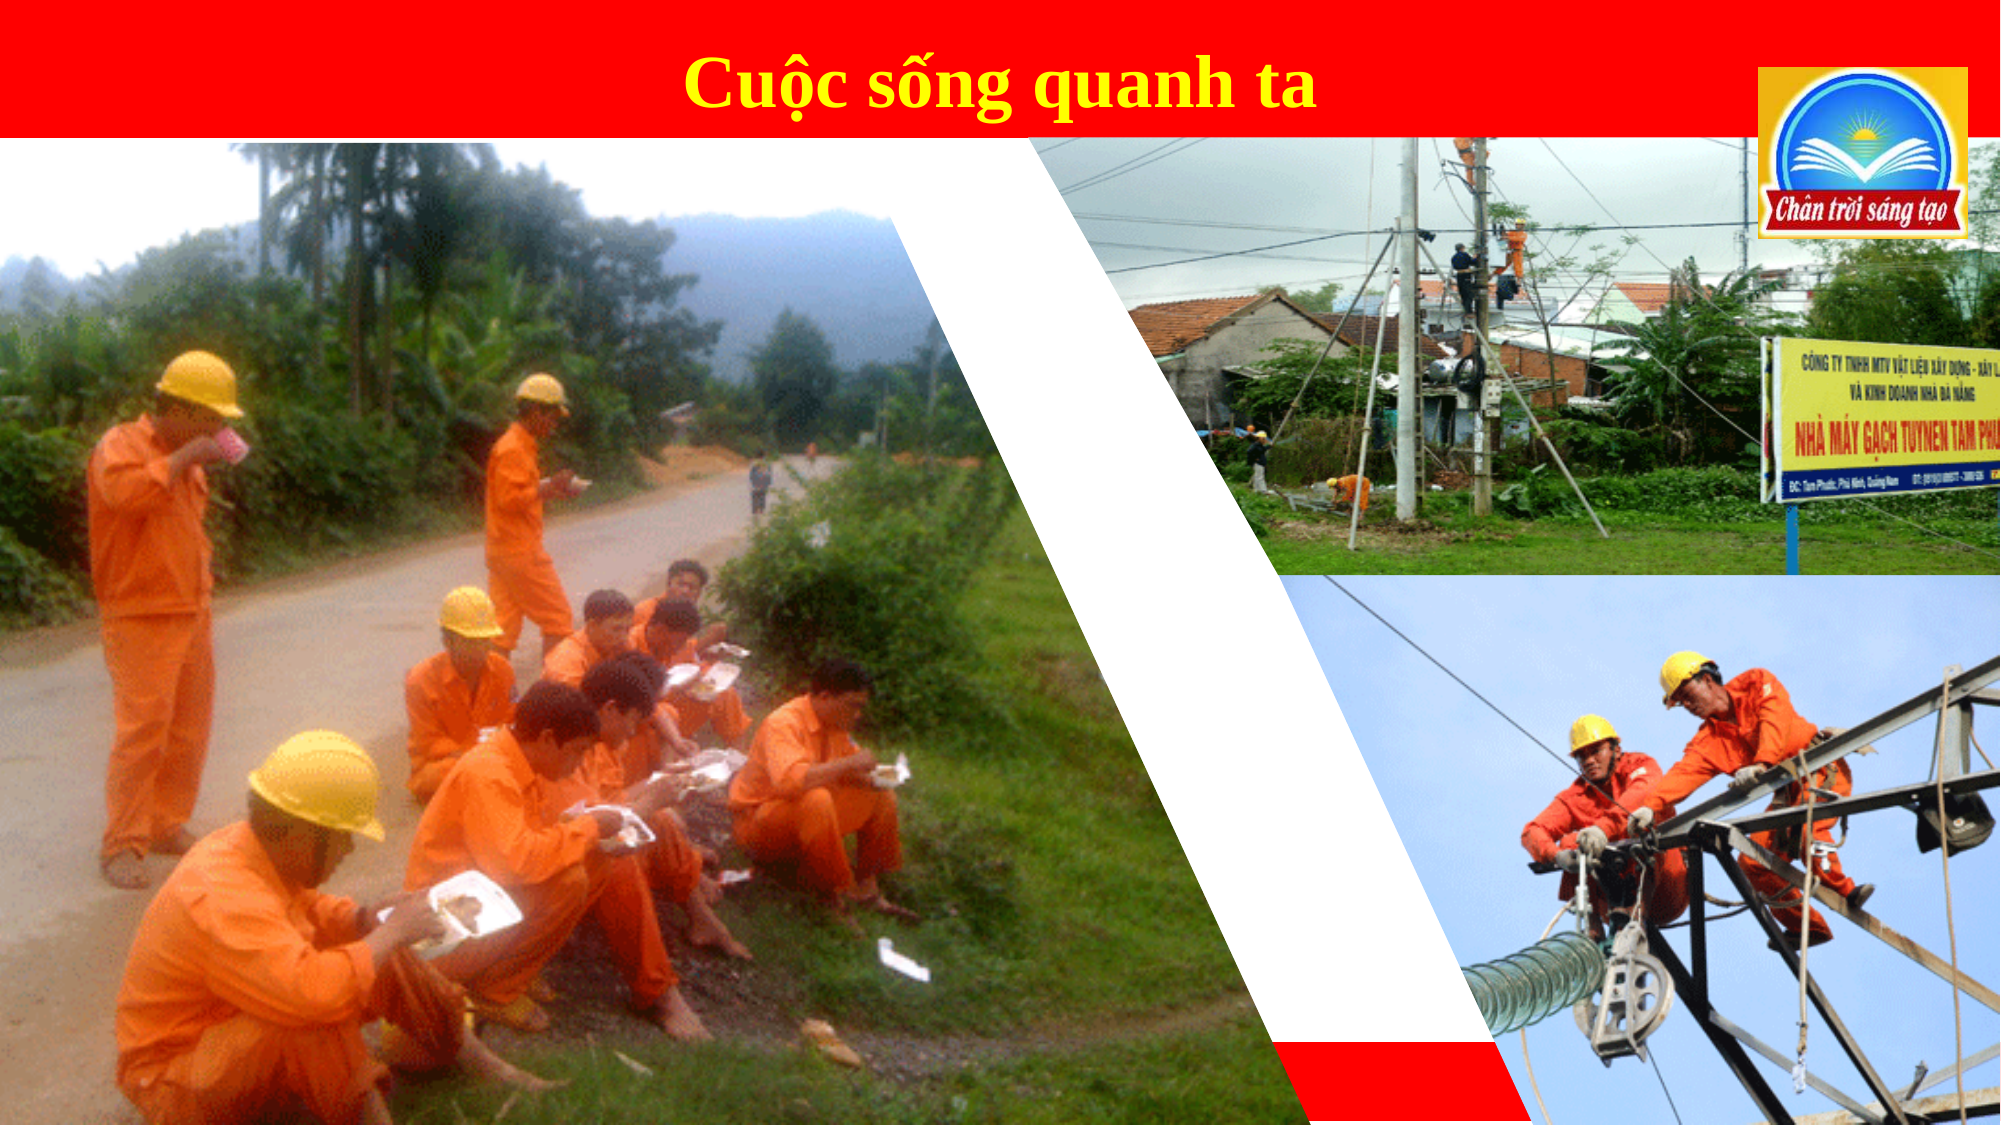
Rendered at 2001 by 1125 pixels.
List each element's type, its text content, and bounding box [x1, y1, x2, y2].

picture [0, 67, 2000, 1125]
text_box Cuộc sống quanh ta [0, 24, 2000, 130]
